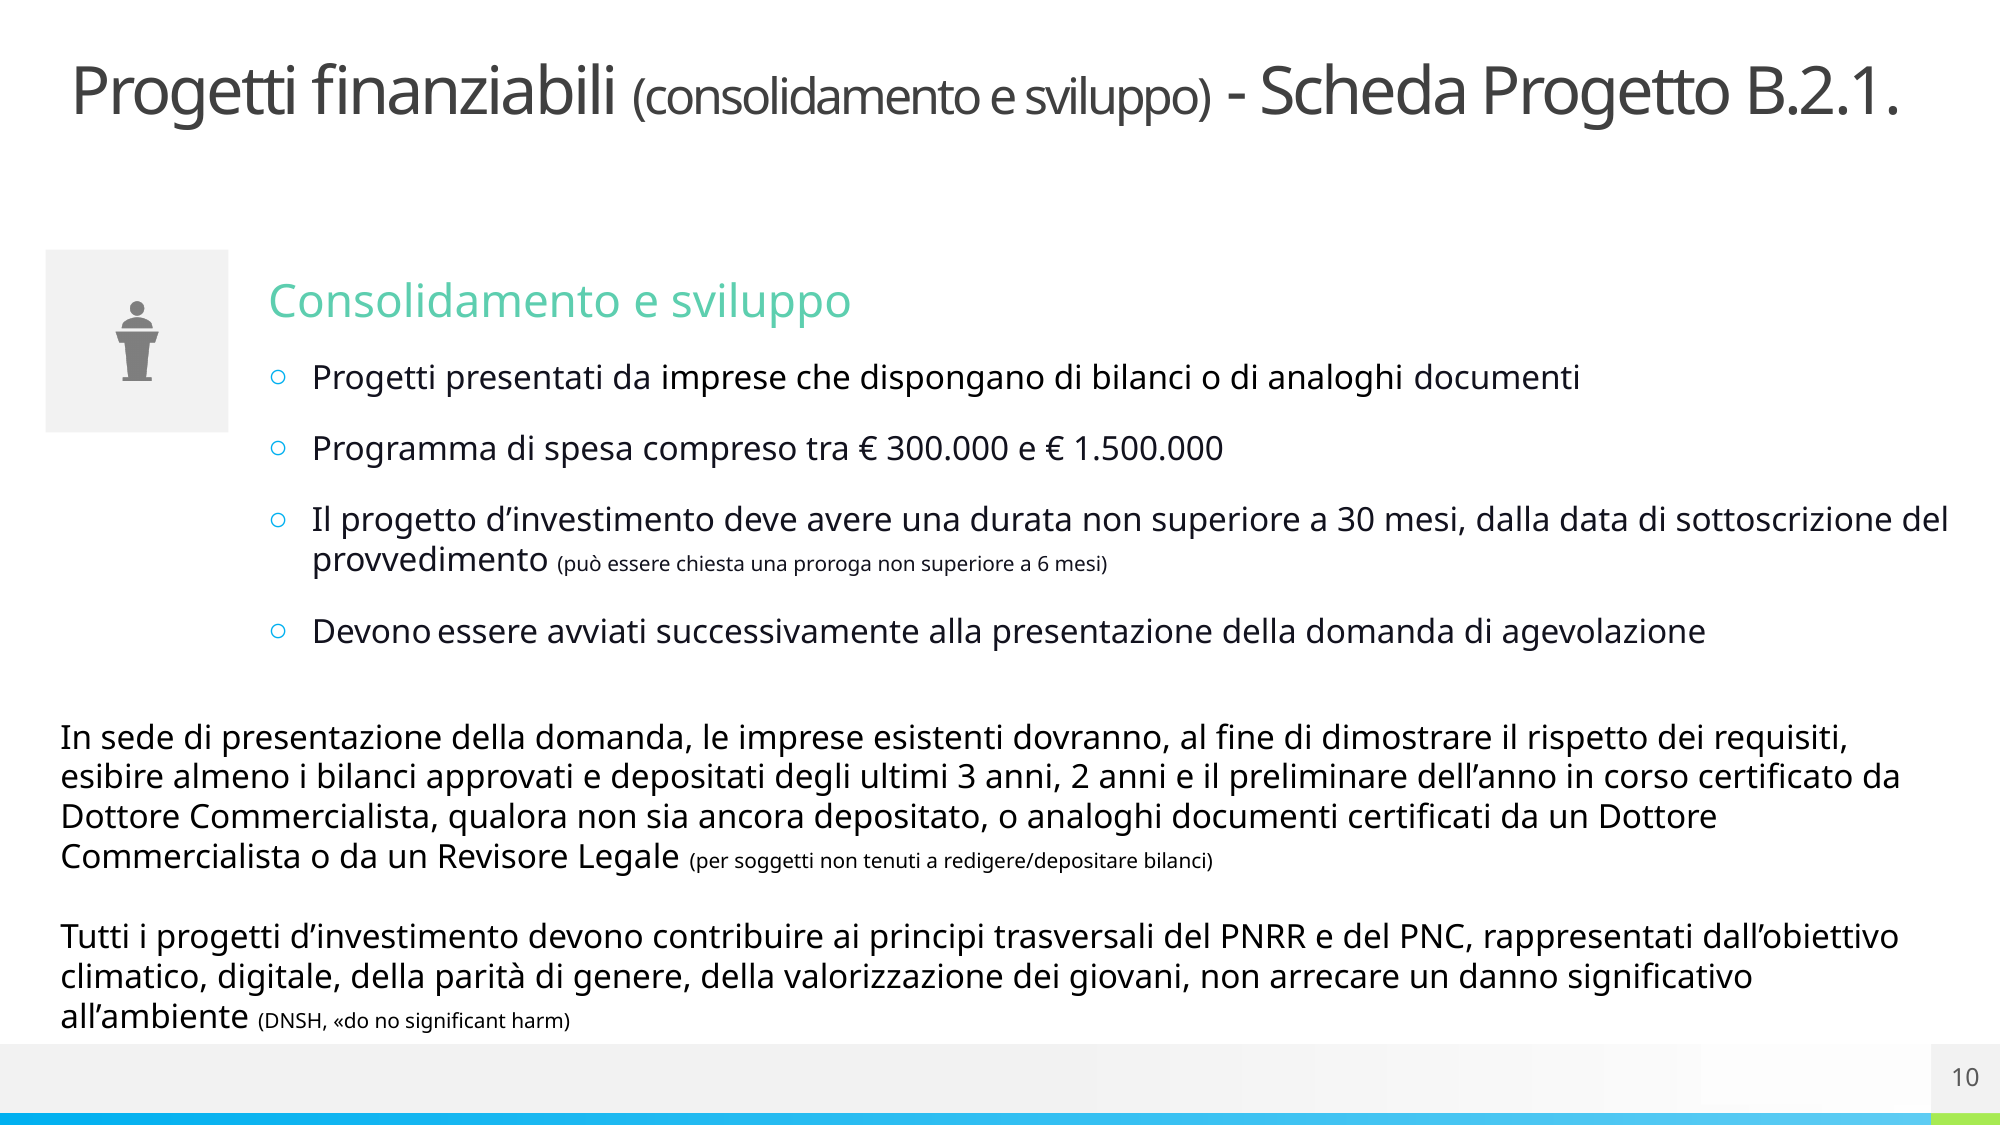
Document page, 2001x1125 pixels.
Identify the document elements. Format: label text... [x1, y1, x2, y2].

text_box [45, 249, 229, 433]
picture [94, 298, 180, 384]
list Progetti presentati da imprese che dispongano di bilanci o di analoghi documenti Programma di spesa compreso tra € 300.000 e € 1.500.000 Il progetto d’investimento deve avere una durata non superiore a 30 mesi, dalla data di sottoscrizione del provvedimento (può essere chiesta una proroga non superiore a 6 mesi) Devono essere avviati successivamente alla presentazione della domanda di agevolazione [268, 356, 1954, 708]
title Progetti finanziabili (consolidamento e sviluppo) - Scheda Progetto B.2.1. [70, 57, 1932, 129]
text_box In sede di presentazione della domanda, le imprese esistenti dovranno, al fine di dimostrare il rispetto dei requisiti, esibire almeno i bilanci approvati e depositati degli ultimi 3 anni, 2 anni e il preliminare dell’anno in corso certificato da Dottore Commercialista, qualora non sia ancora depositato, o analoghi documenti certificati da un Dottore Commercialista o da un Revisore Legale (per soggetti non tenuti a redigere/depositare bilanci) Tutti i progetti d’investimento devono contribuire ai principi trasversali del PNRR e del PNC, rappresentati dall’obiettivo climatico, digitale, della parità di genere, della valorizzazione dei giovani, non arrecare un danno significativo all’ambiente (DNSH, «do no significant harm) [45, 708, 1966, 1125]
slide_number 10 [1966, 1044, 2000, 1114]
list Consolidamento e sviluppo [268, 272, 1000, 356]
